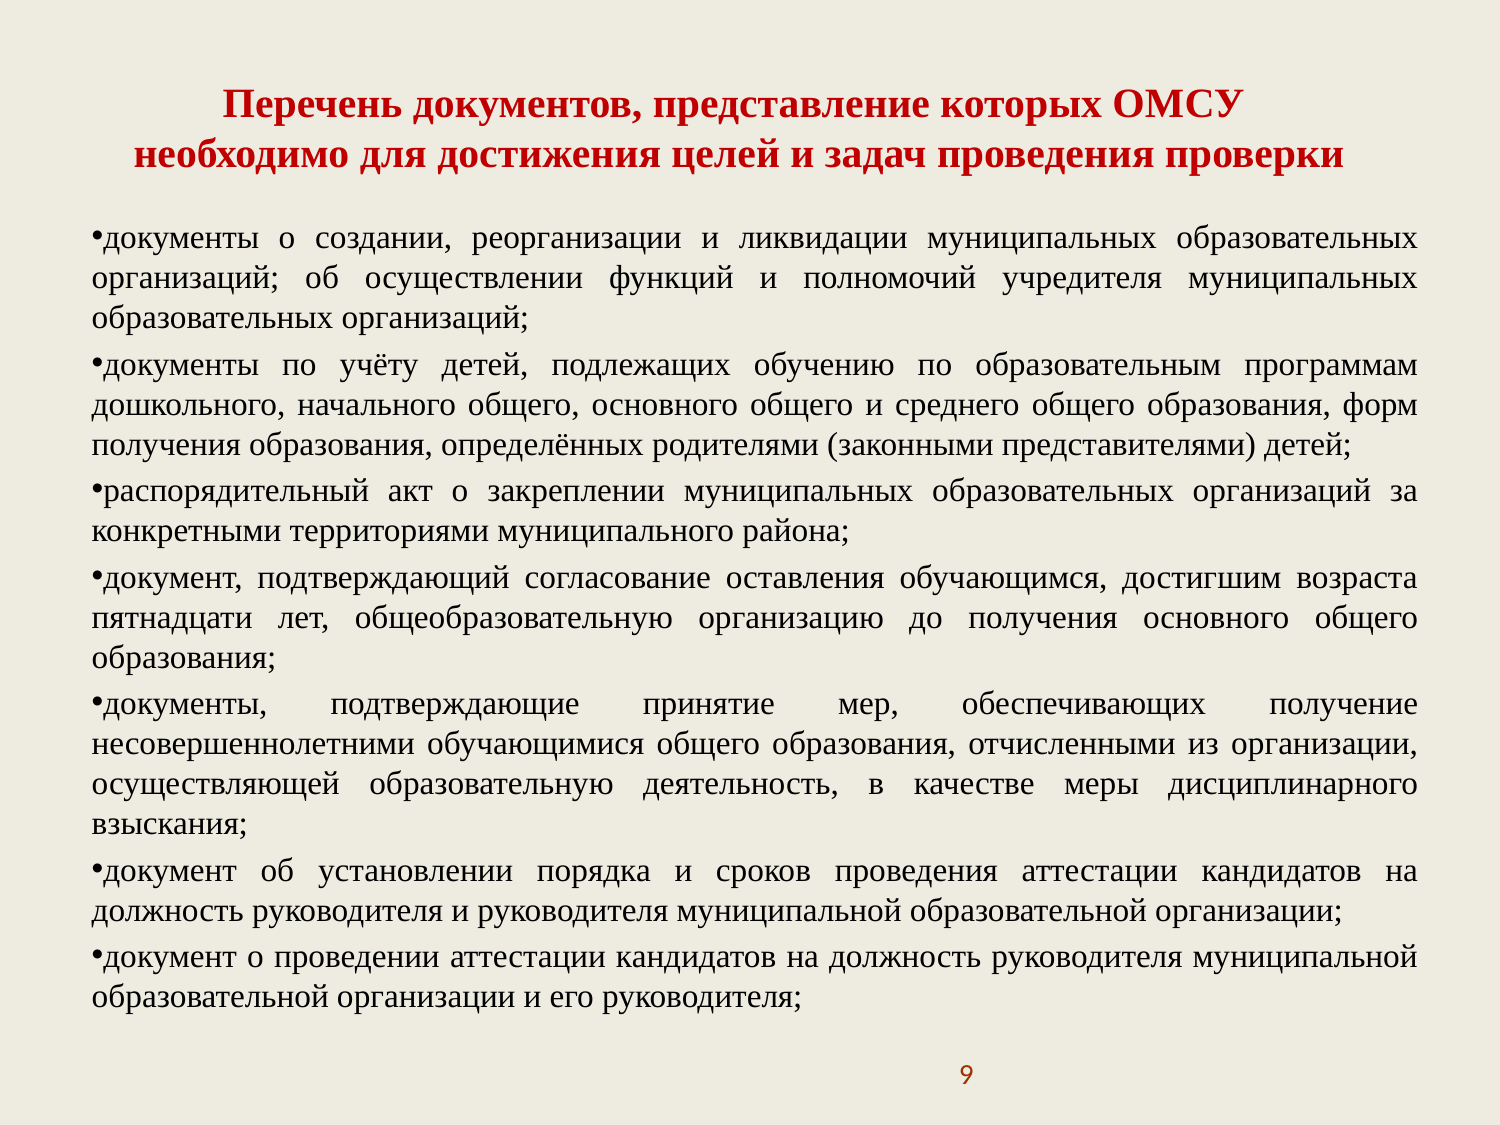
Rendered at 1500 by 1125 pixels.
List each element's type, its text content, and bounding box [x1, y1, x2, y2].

slide_number 9 [879, 1042, 1053, 1103]
list документы о создании, реорганизации и ликвидации муниципальных образовательных организаций; об осуществлении функций и полномочий учредителя муниципальных образовательных организаций; документы по учёту детей, подлежащих обучению по образовательным программам дошкольного, начального общего, основного общего и среднего общего образования, форм получения образования, определённых родителями (законными представителями) детей; распорядительный акт о закреплении муниципальных образовательных организаций за конкретными территориями муниципального района; документ, подтверждающий согласование оставления обучающимся, достигшим возраста пятнадцати лет, общеобразовательную организацию до получения основного общего образования; документы, подтверждающие принятие мер, обеспечивающих получение несовершеннолетними обучающимися общего образования, отчисленными из организации, осуществляющей образовательную деятельность, в качестве меры дисциплинарного взыскания; документ об установлении порядка и сроков проведения аттестации кандидатов на должность руководителя и руководителя муниципальной образовательной организации; документ о проведении аттестации кандидатов на должность руководителя муниципальной образовательной организации и его руководителя; [76, 208, 1436, 1106]
title Перечень документов, представление которых ОМСУ необходимо для достижения целей и задач проведения проверки [53, 42, 1425, 209]
